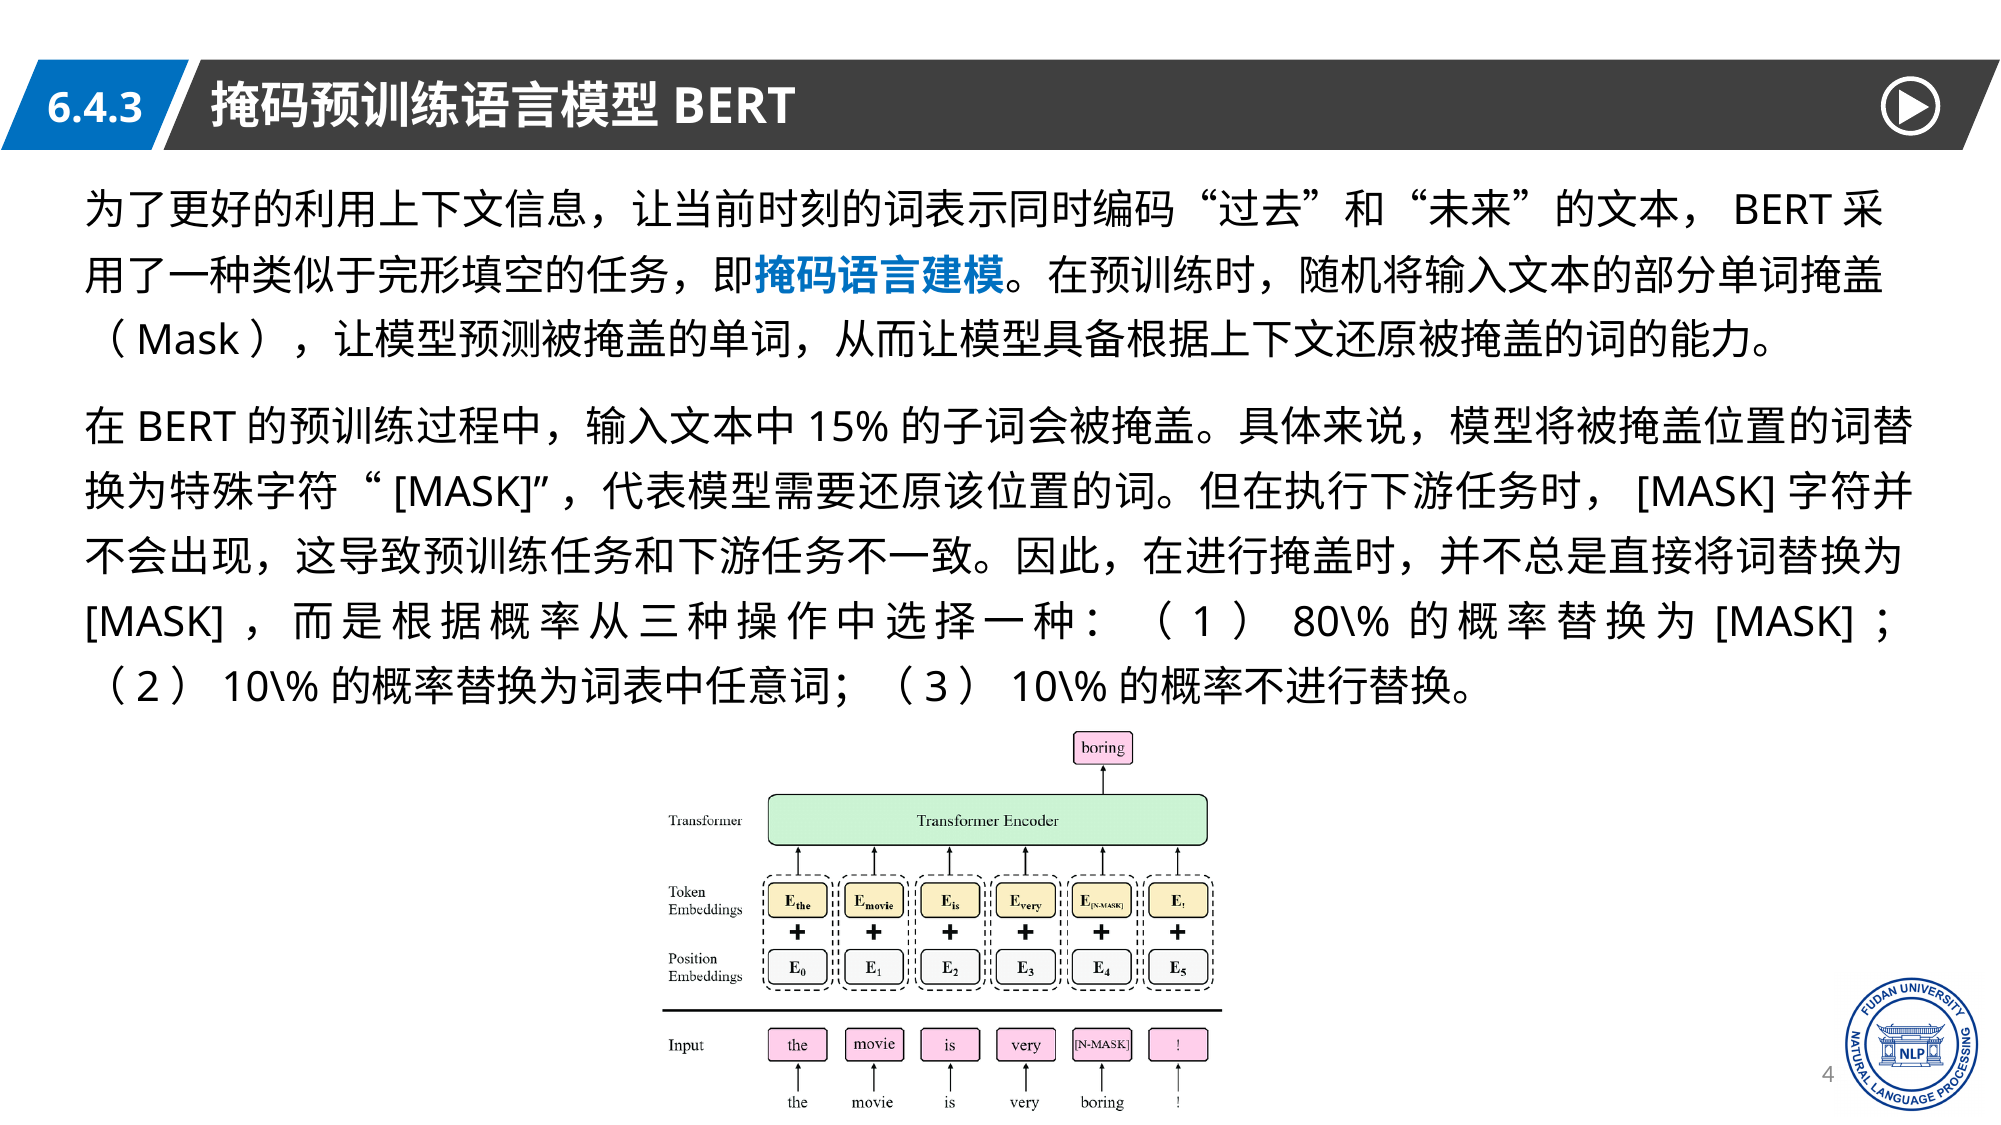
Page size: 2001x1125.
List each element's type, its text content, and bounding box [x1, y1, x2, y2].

text_box [1, 89, 157, 150]
text_box 在BERT的预训练过程中，输入文本中15%的子词会被掩盖。具体来说，模型将被掩盖位置的词替换为特殊字符“[MASK]”，代表模型需要还原该位置的词。但在执行下游任务时，[MASK]字符并不会出现，这导致预训练任务和下游任务不一致。因此，在进行掩盖时，并不总是直接将词替换为[MASK]，而是根据概率从三种操作中选择一种：（1）80\%的概率替换为[MASK]；（2）10\%的概率替换为词表中任意词；（3）10\%的概率不进行替换。 [69, 377, 1930, 718]
text_box 为了更好的利用上下文信息，让当前时刻的词表示同时编码“过去”和“未来”的文本，BERT采用了一种类似于完形填空的任务，即掩码语言建模。在预训练时，随机将输入文本的部分单词掩盖（Mask），让模型预测被掩盖的单词，从而让模型具备根据上下文还原被掩盖的词的能力。 [69, 160, 1900, 371]
text_box [163, 59, 2000, 150]
text_box 6.4.3 [26, 73, 164, 138]
slide_number 42 [1412, 1042, 1863, 1103]
picture [1834, 972, 1985, 1117]
picture [656, 729, 1231, 1114]
text_box 掩码预训练语言模型BERT [196, 66, 812, 142]
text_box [1883, 78, 1939, 134]
text_box [32, 59, 189, 120]
